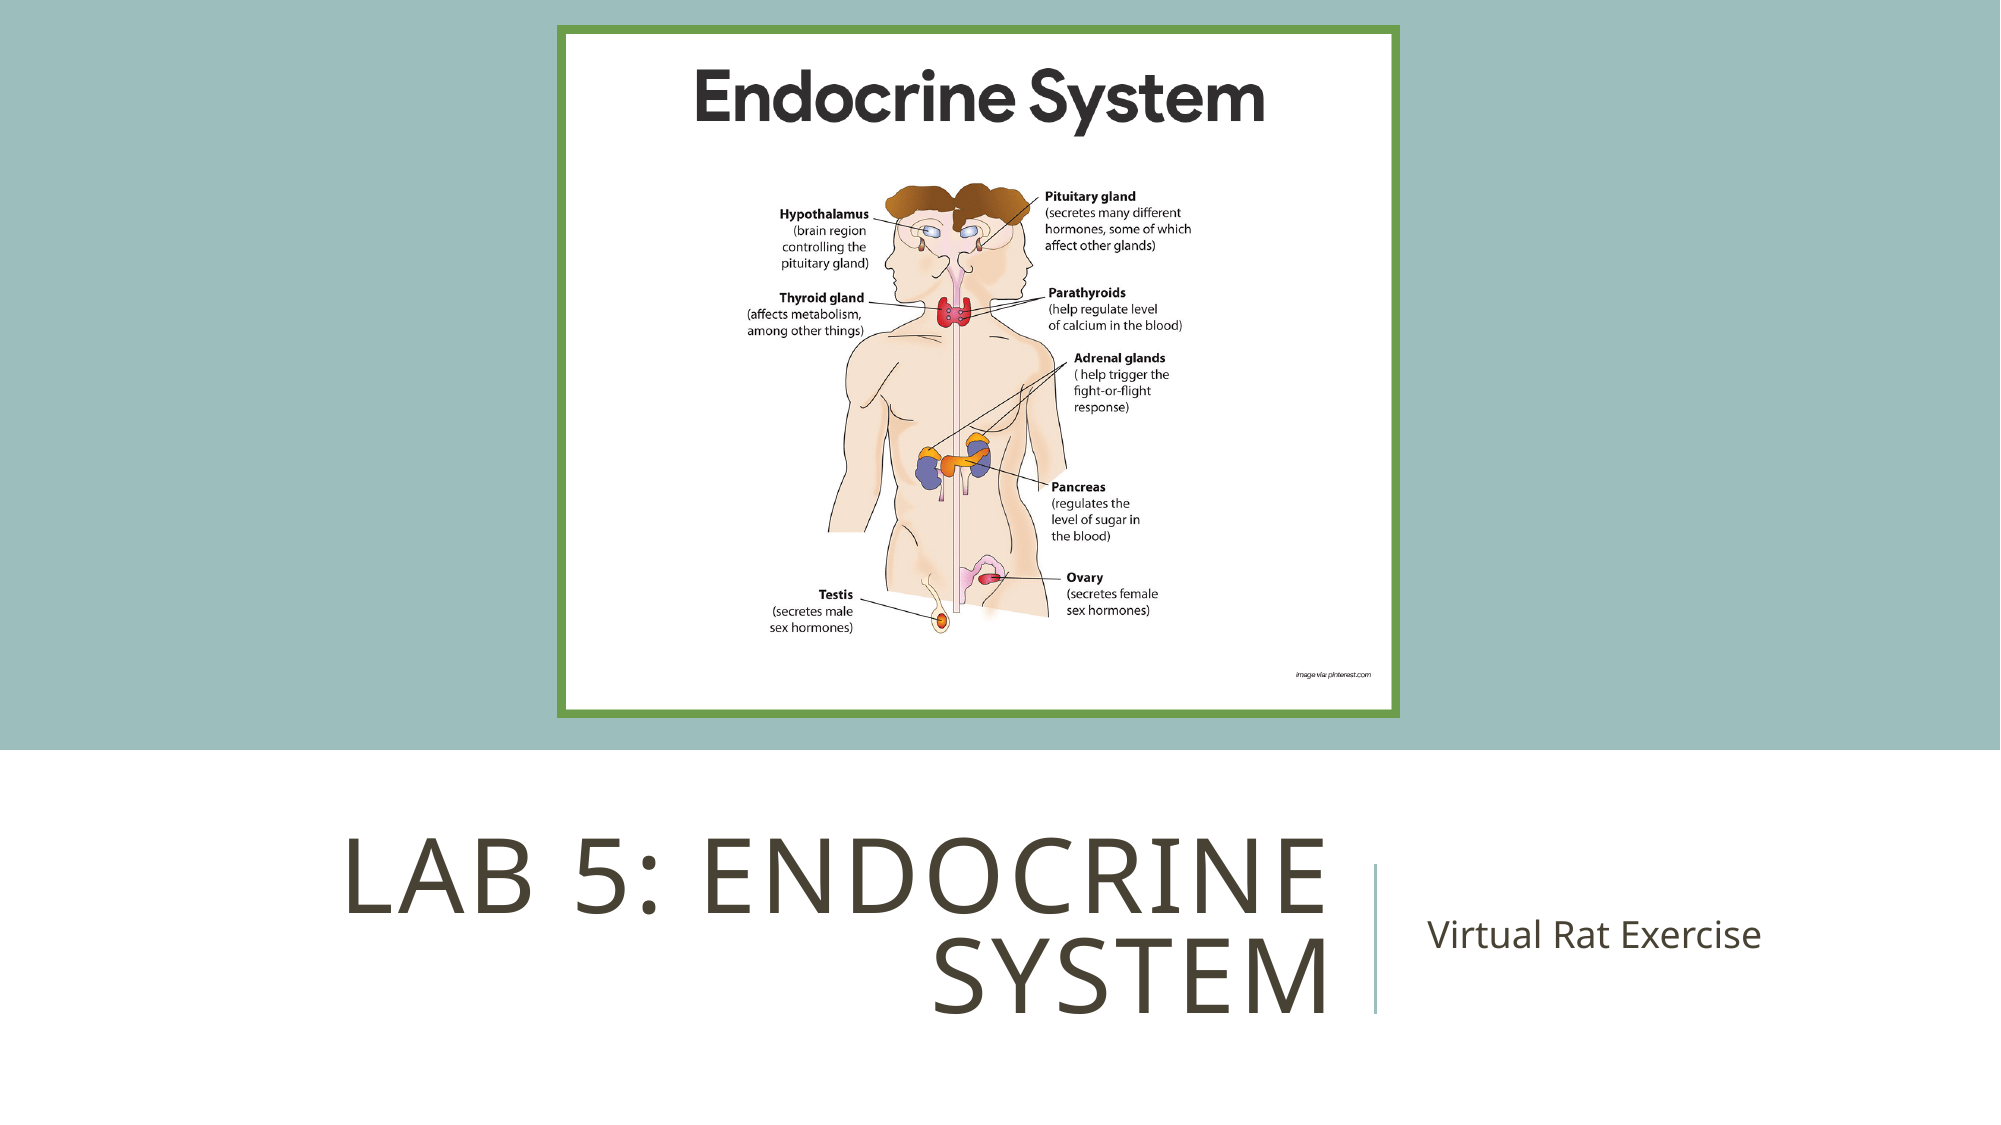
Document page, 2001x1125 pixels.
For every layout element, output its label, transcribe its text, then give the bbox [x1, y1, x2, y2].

title Lab 5: Endocrine System [75, 813, 1350, 1054]
subtitle Virtual Rat Exercise [1412, 813, 1938, 1054]
picture [556, 25, 1401, 718]
